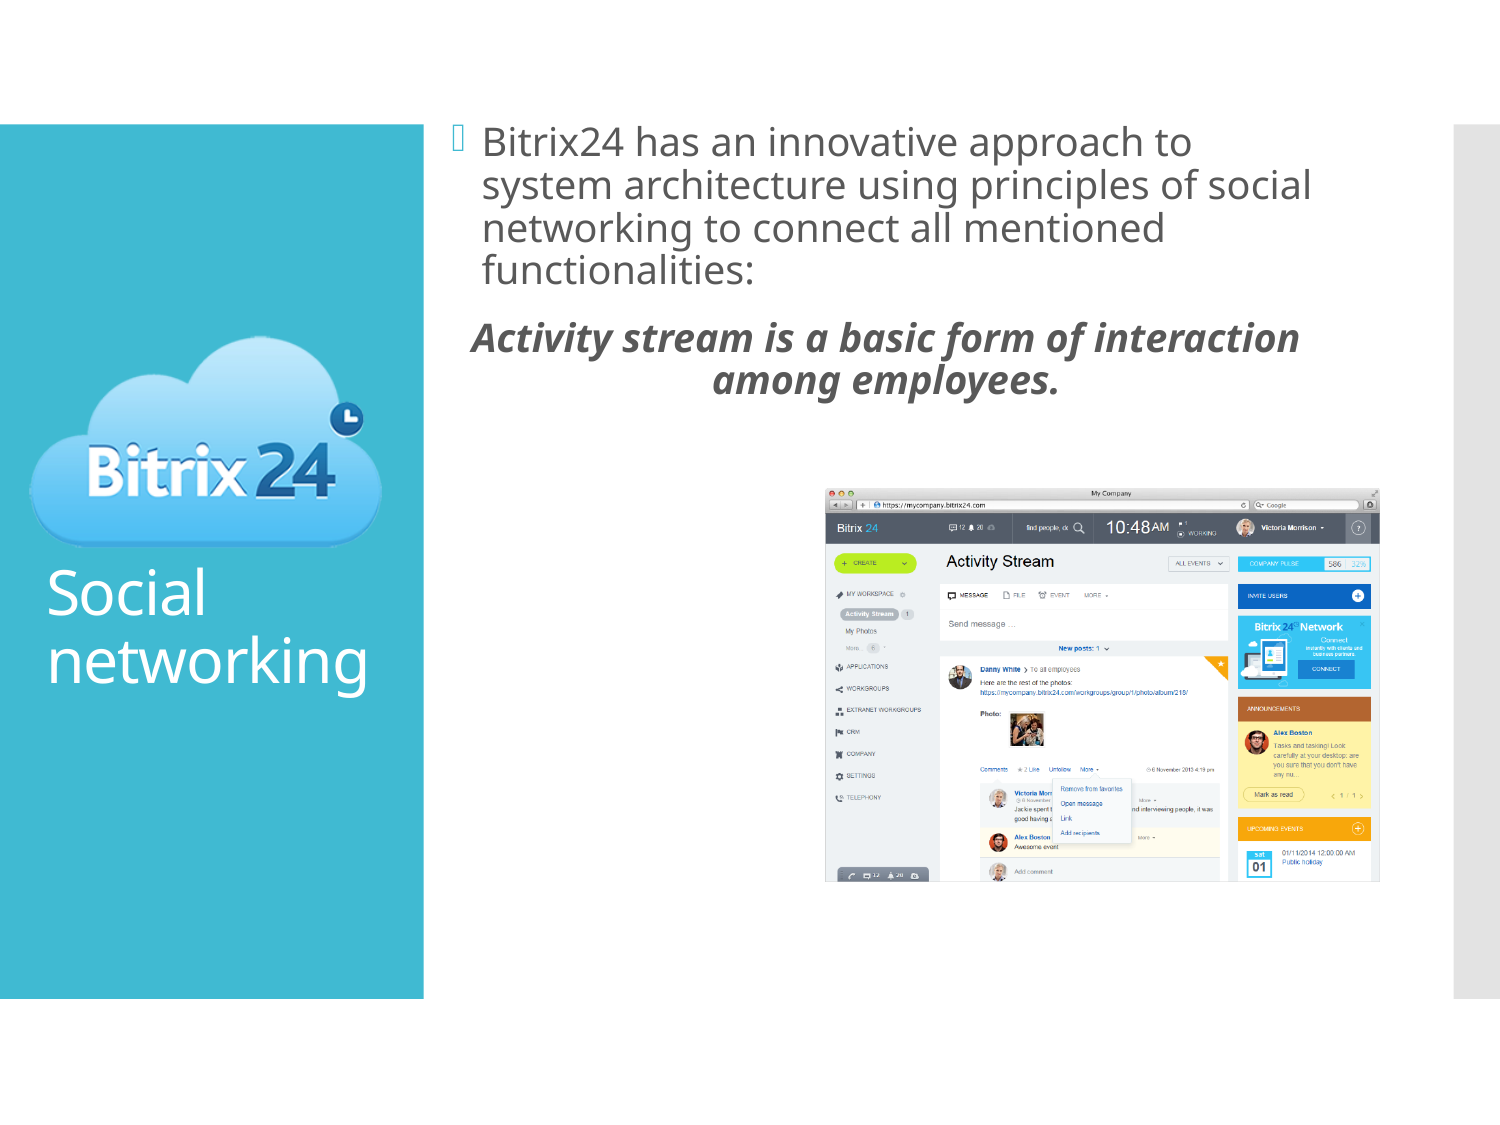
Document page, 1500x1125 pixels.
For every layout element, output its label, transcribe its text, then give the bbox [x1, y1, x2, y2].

picture [29, 330, 382, 561]
title Social networking [31, 184, 394, 940]
list Bitrix24 has an innovative approach to system architecture using principles of social networking to connect all mentioned functionalities: Activity stream is a basic form of interaction among employees. [436, 0, 1337, 751]
picture [824, 488, 1380, 882]
